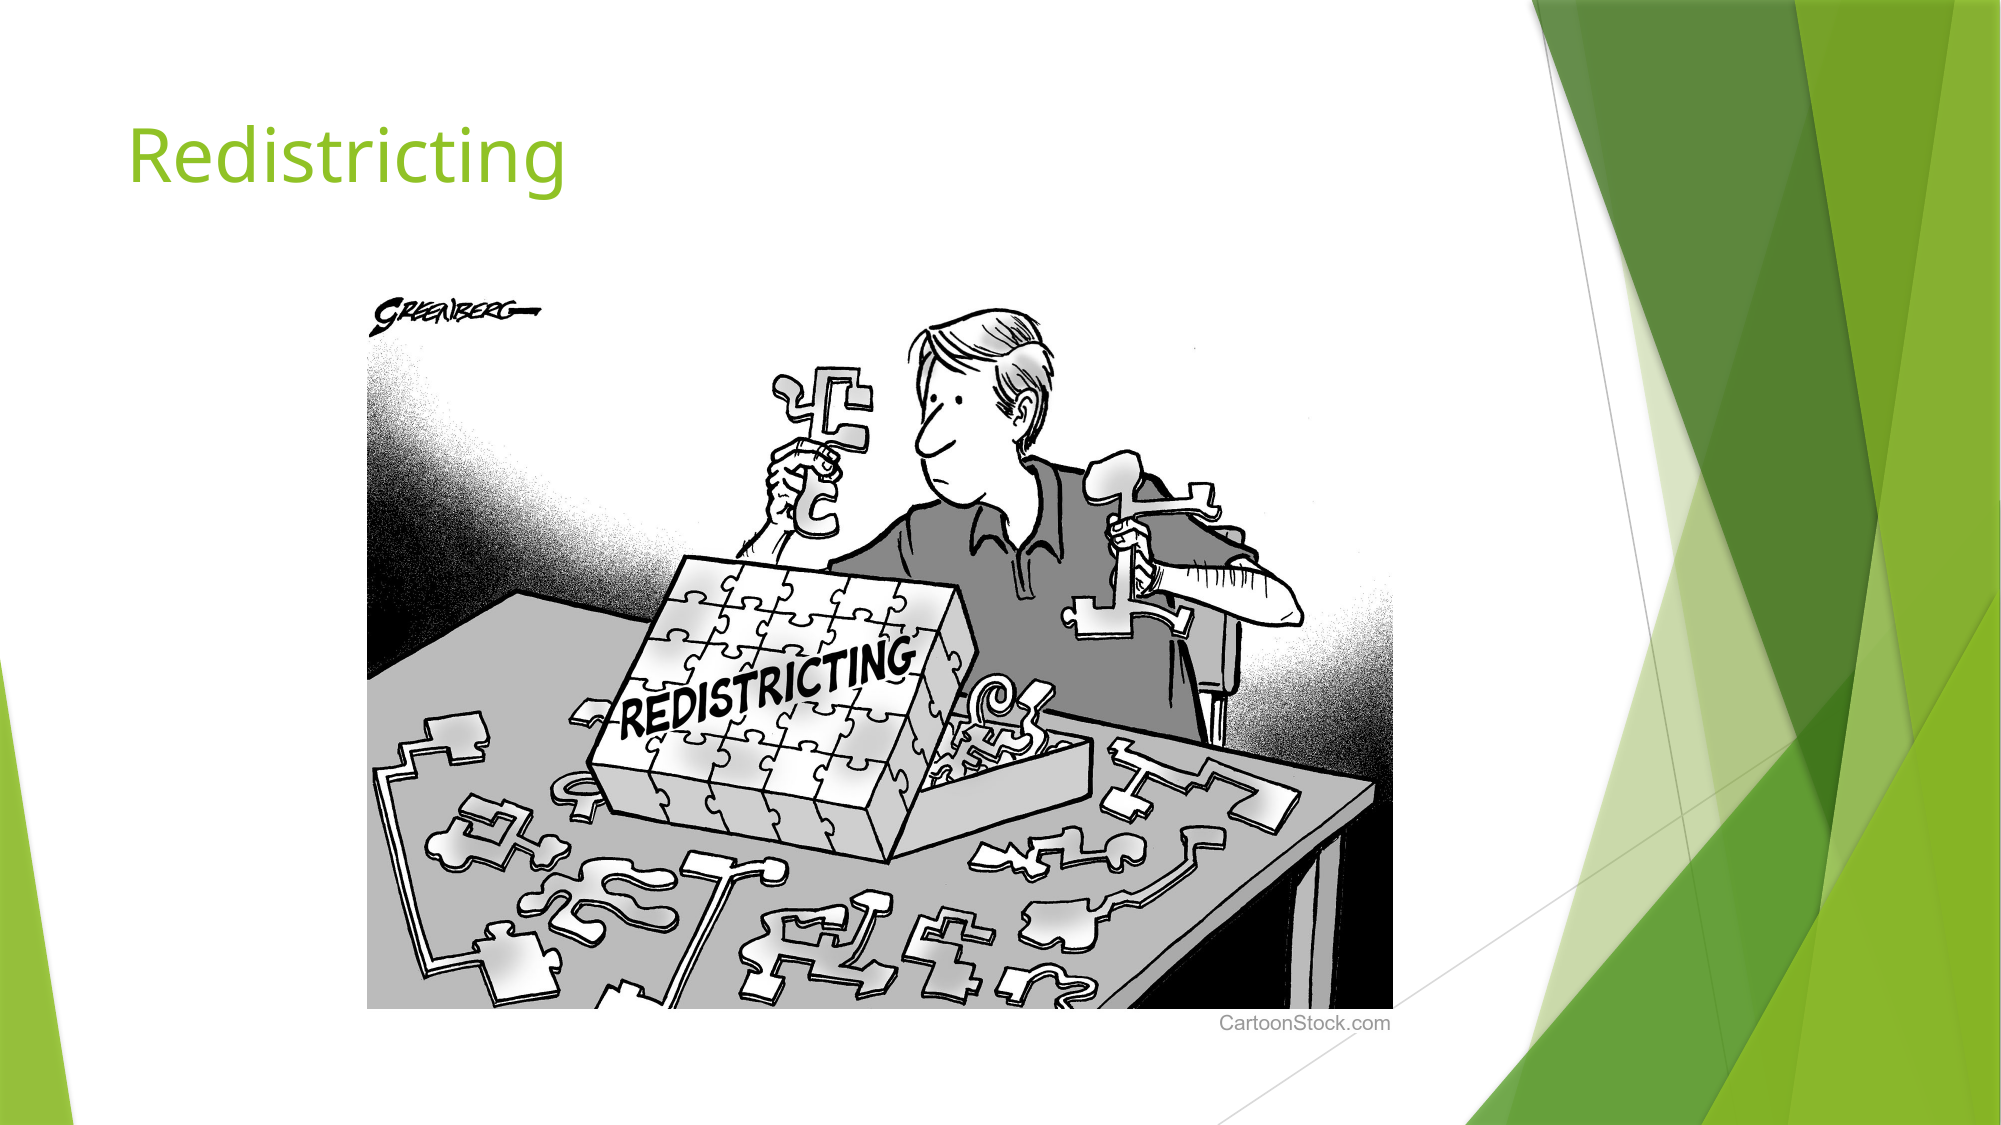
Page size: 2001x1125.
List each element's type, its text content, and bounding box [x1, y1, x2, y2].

picture [366, 295, 1393, 1034]
title Redistricting [111, 99, 1522, 317]
